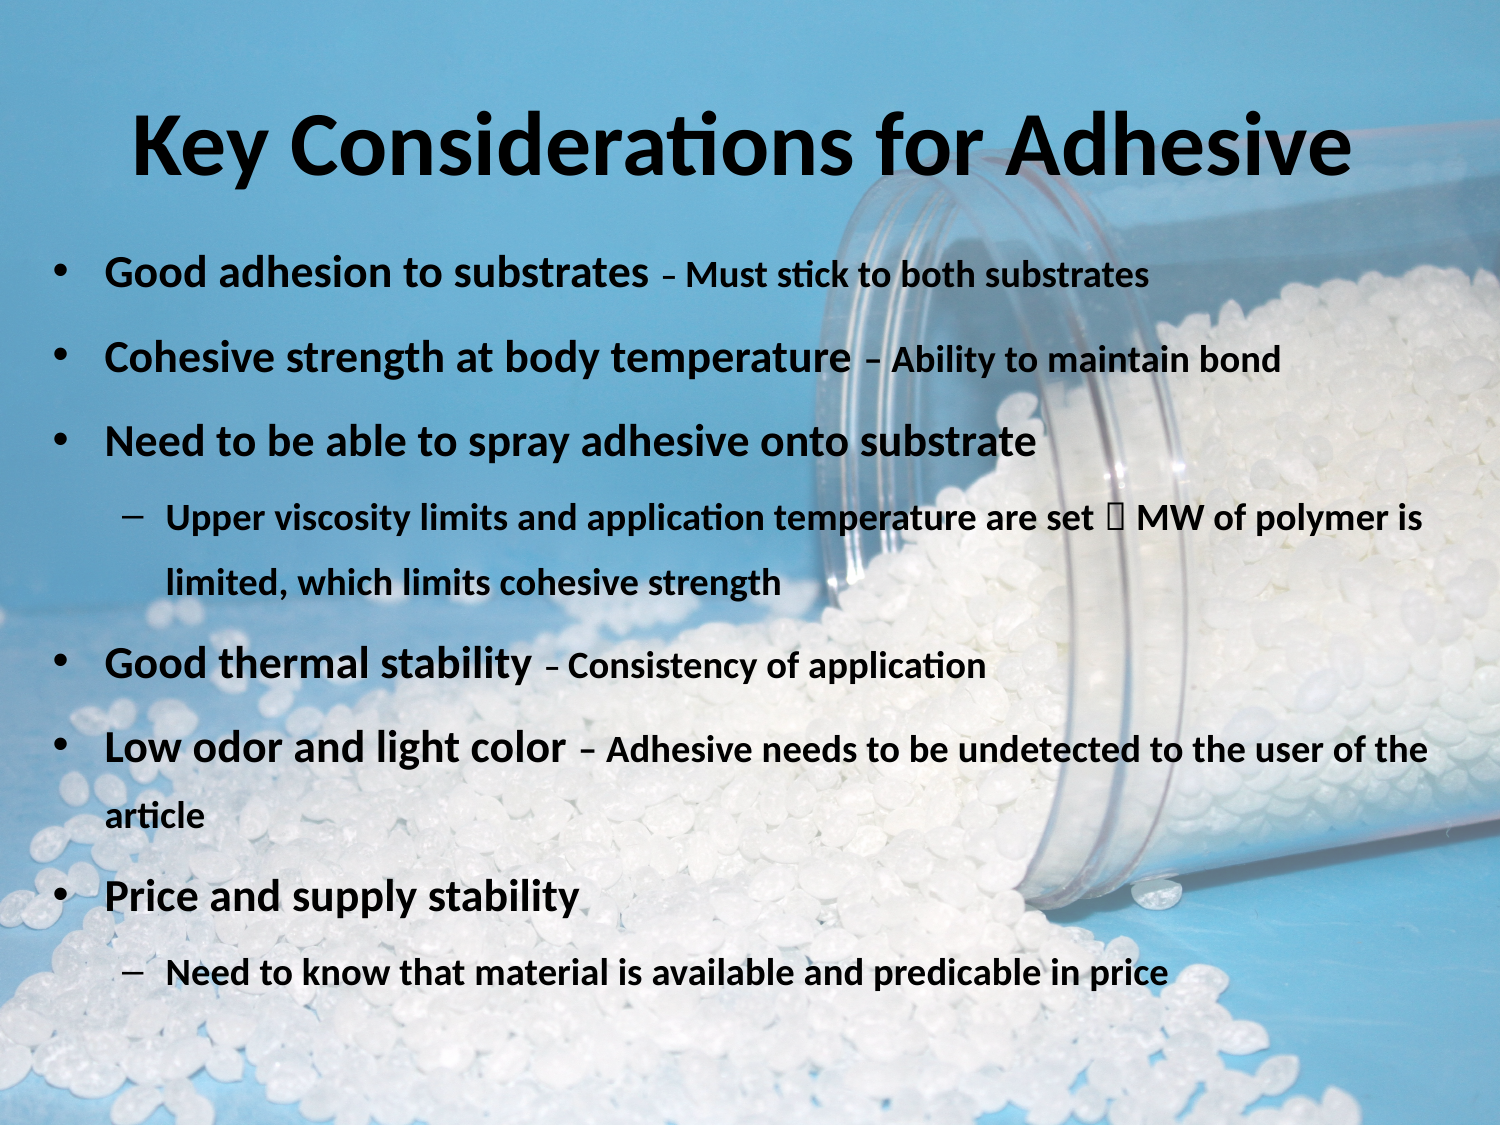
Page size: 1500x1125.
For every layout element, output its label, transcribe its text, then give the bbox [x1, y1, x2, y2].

list Good adhesion to substrates – Must stick to both substrates Cohesive strength at body temperature – Ability to maintain bond Need to be able to spray adhesive onto substrate Upper viscosity limits and application temperature are set  MW of polymer is limited, which limits cohesive strength Good thermal stability – Consistency of application Low odor and light color – Adhesive needs to be undetected to the user of the article Price and supply stability Need to know that material is available and predicable in price [37, 212, 1488, 1005]
title Key Considerations for Adhesive [37, 45, 1450, 212]
